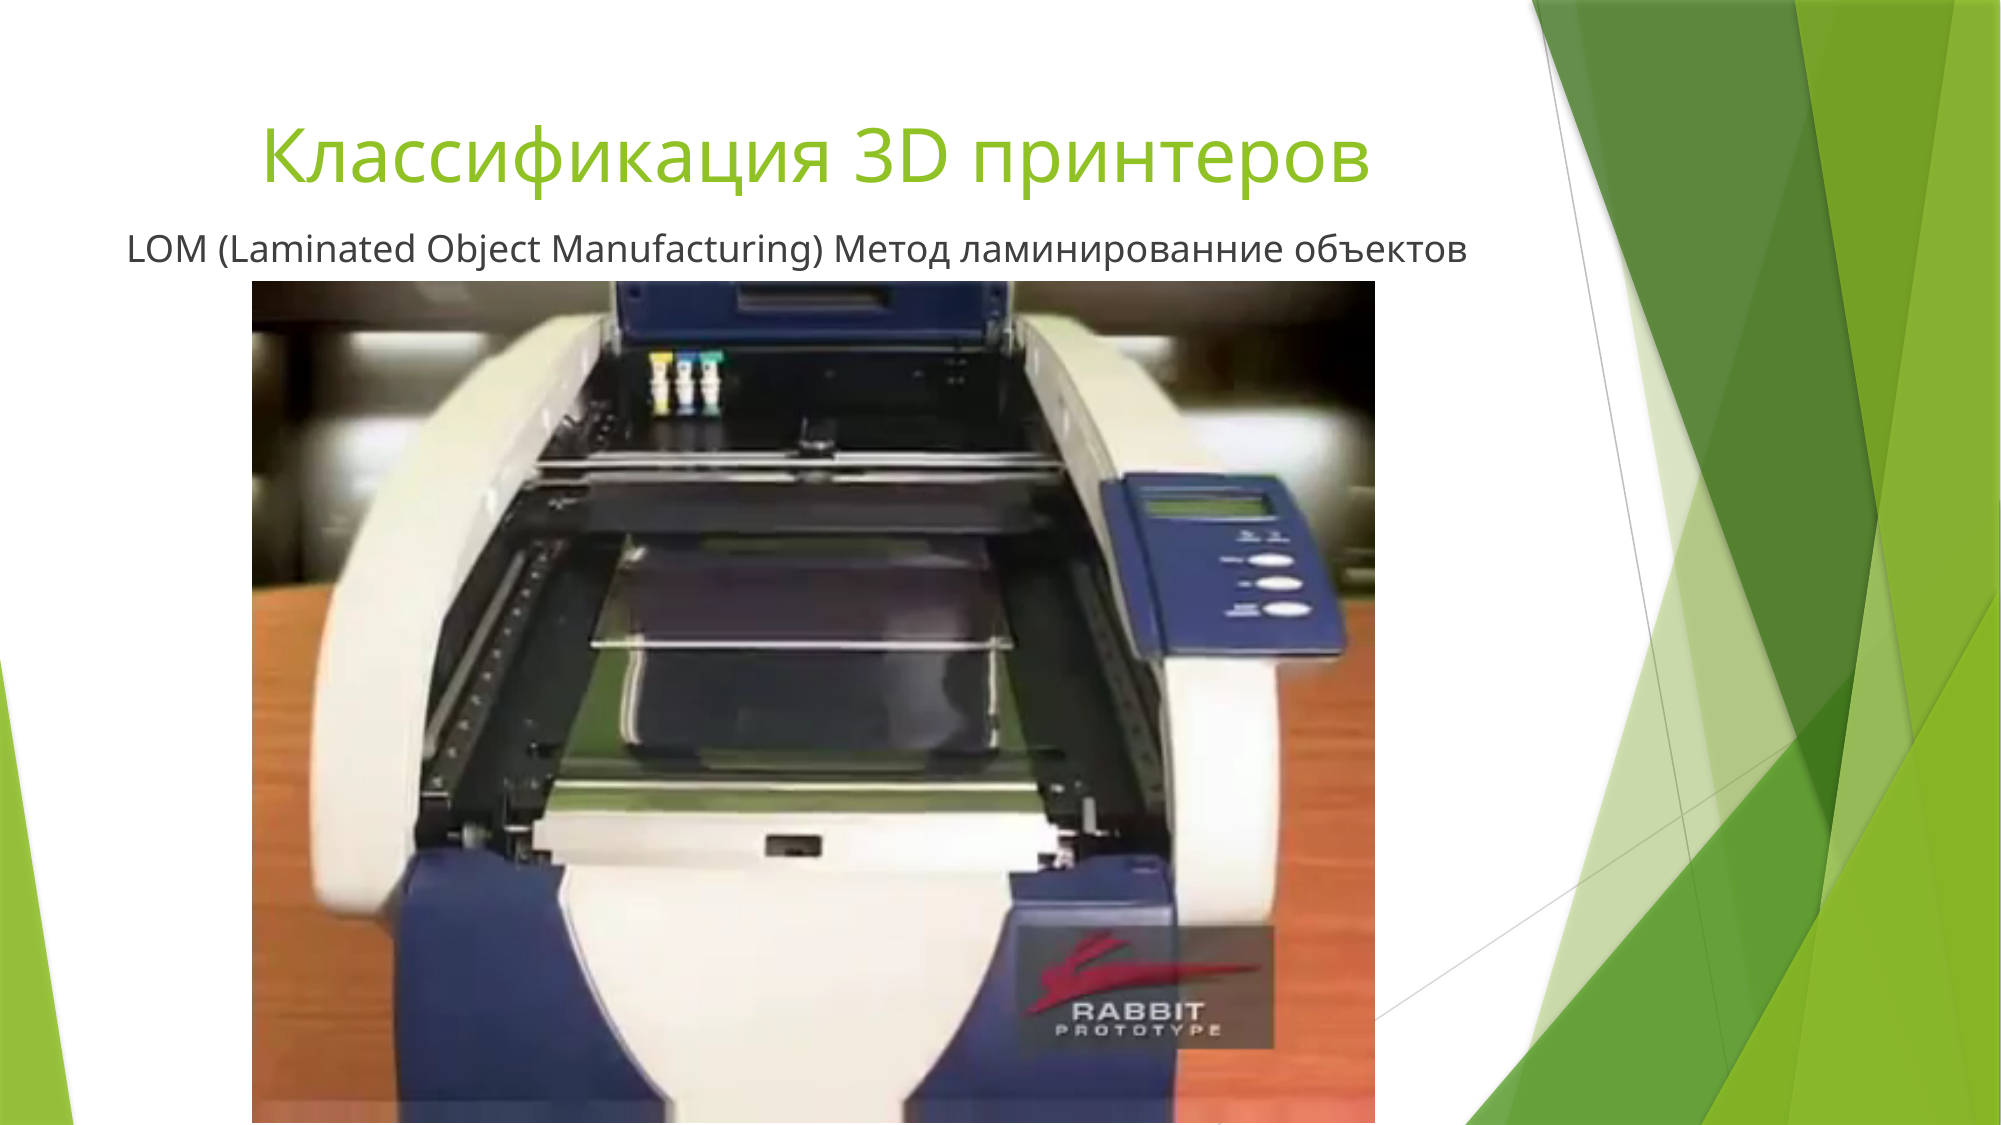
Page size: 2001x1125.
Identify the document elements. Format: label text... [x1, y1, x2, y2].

picture [252, 280, 1376, 1124]
title Классификация 3D принтеров [111, 99, 1522, 217]
list LOM (Laminated Object Manufacturing) Метод ламинированние объектов [111, 217, 1522, 855]
